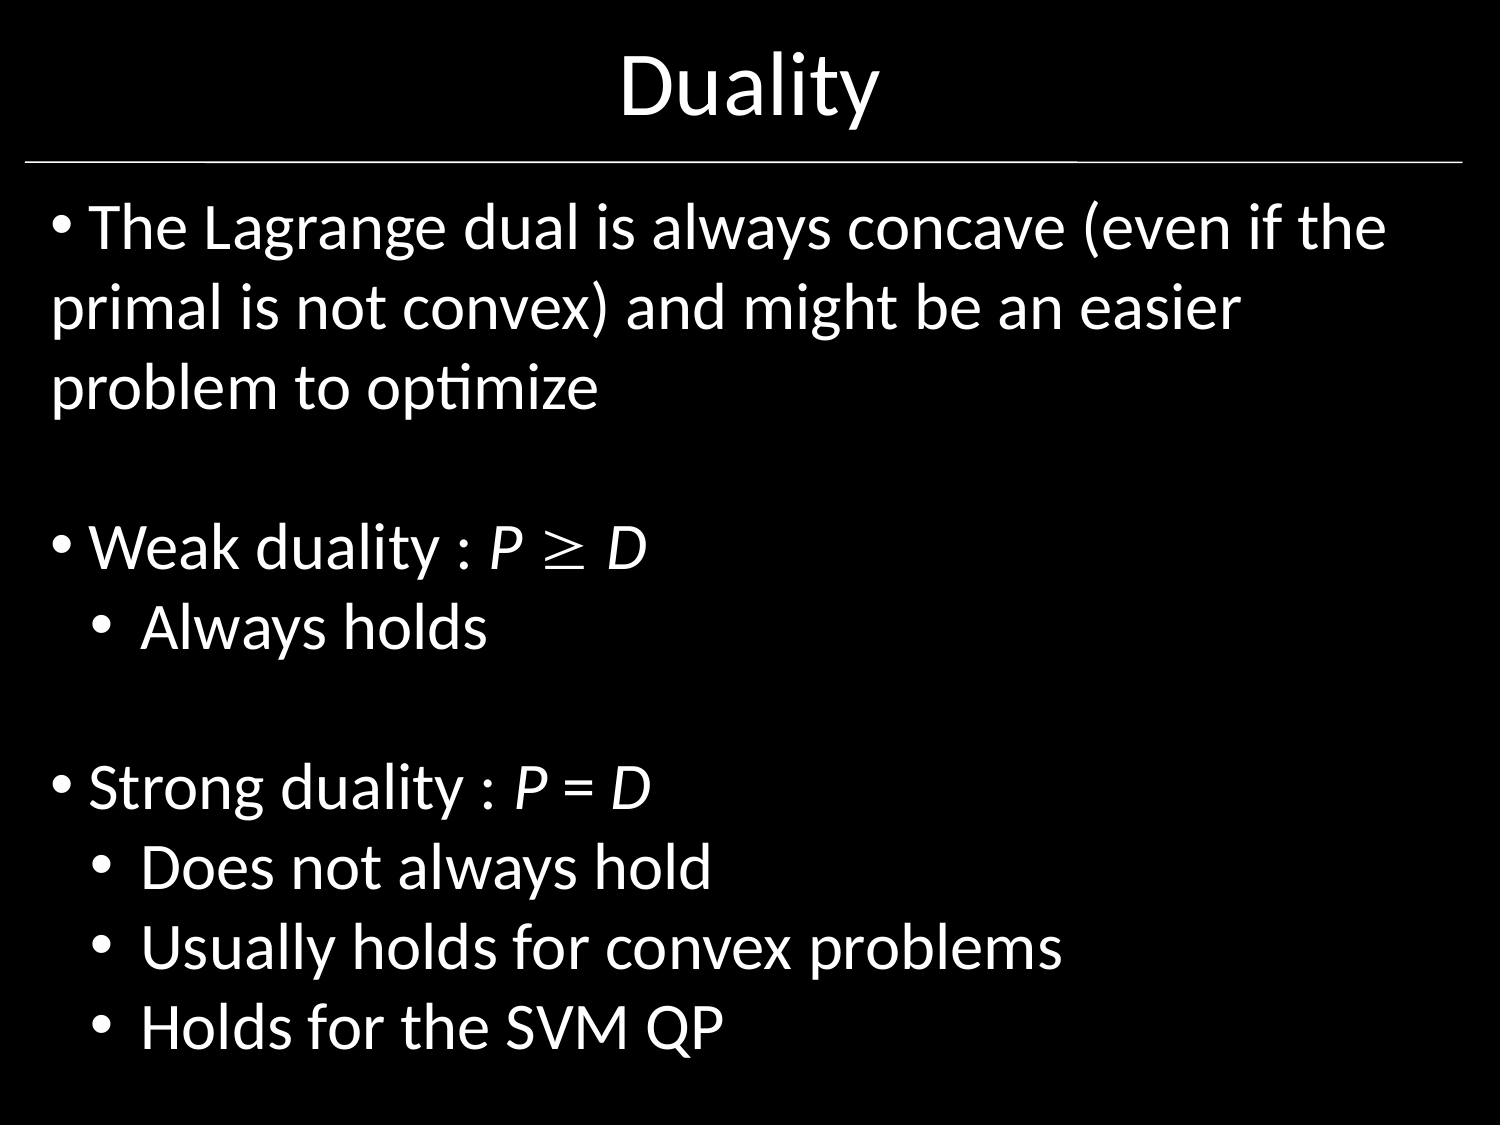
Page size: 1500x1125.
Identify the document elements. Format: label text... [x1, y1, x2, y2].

title Duality [0, 14, 1500, 144]
text_box The Lagrange dual is always concave (even if the primal is not convex) and might be an easier problem to optimize Weak duality : P  D Always holds Strong duality : P = D Does not always hold Usually holds for convex problems Holds for the SVM QP [35, 175, 1500, 1090]
